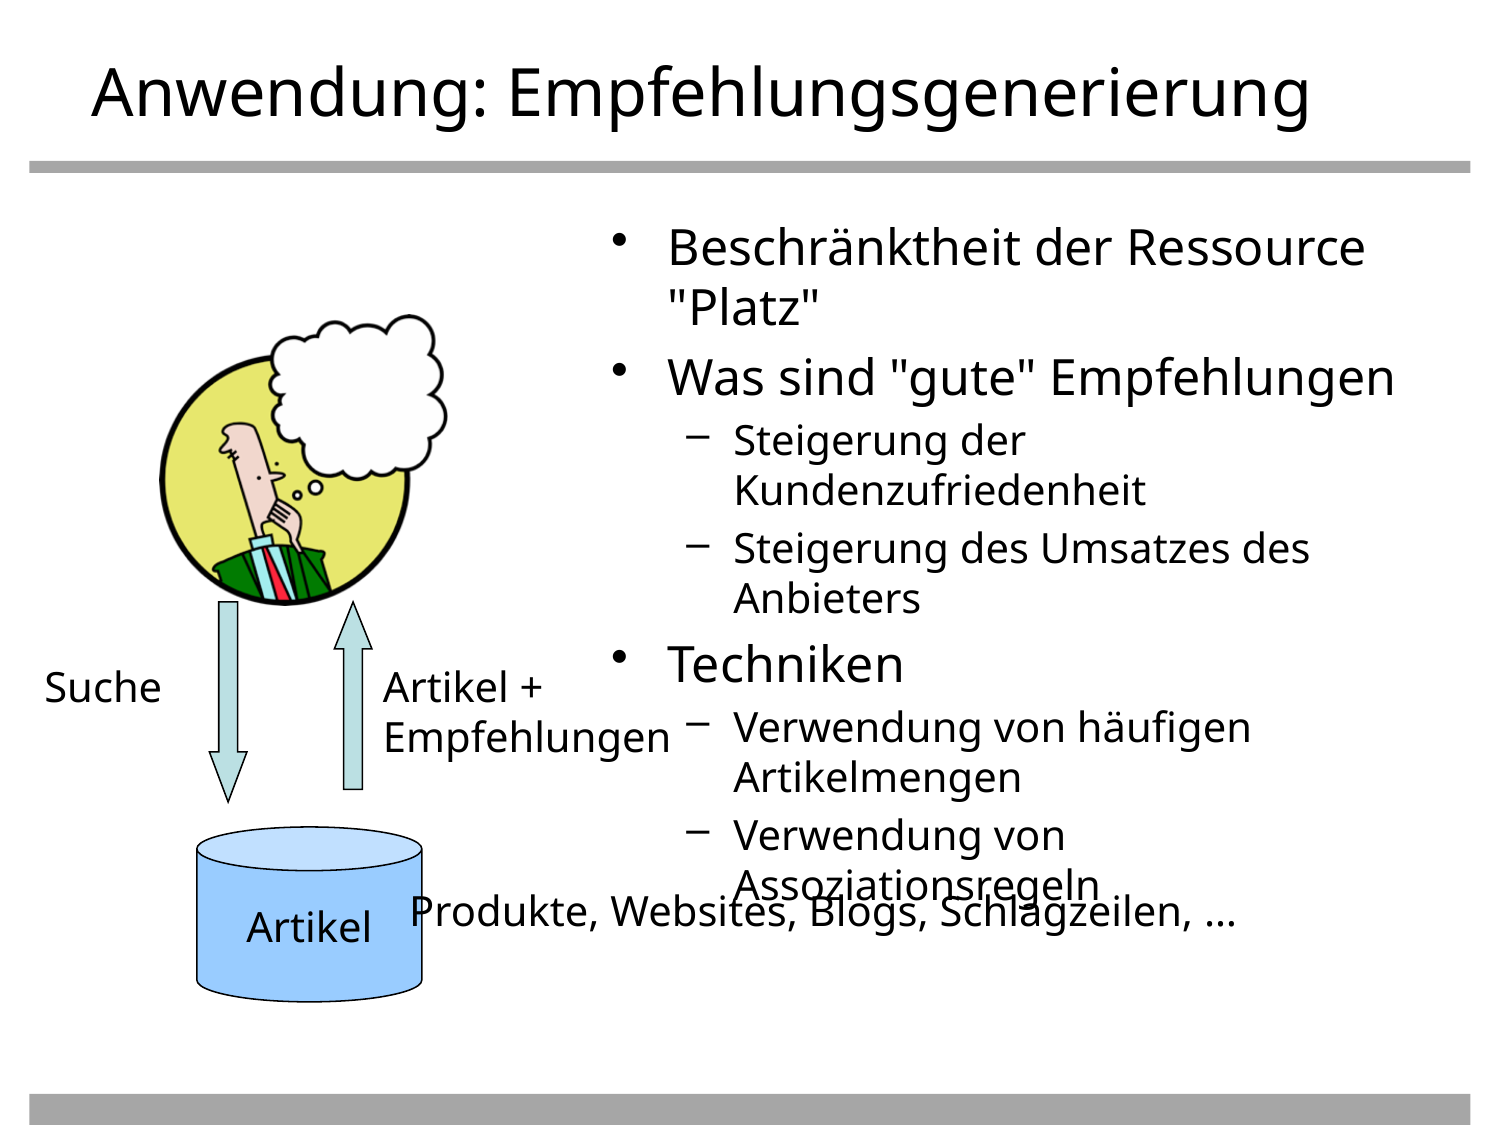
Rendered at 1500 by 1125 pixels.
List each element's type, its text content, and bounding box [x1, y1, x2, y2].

text_box Produkte, Websites, Blogs, Schlagzeilen, … [394, 876, 596, 942]
text_box Artikel [196, 826, 422, 1002]
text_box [34, 601, 248, 803]
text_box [334, 601, 674, 790]
picture [159, 314, 449, 606]
list Beschränktheit der Ressource "Platz" Was sind "gute" Empfehlungen Steigerung der Kundenzufriedenheit Steigerung des Umsatzes des Anbieters Techniken Verwendung von häufigen Artikelmengen Verwendung von Assoziationsregeln [596, 208, 1455, 976]
title Anwendung: Empfehlungsgenerierung [76, 42, 1427, 126]
